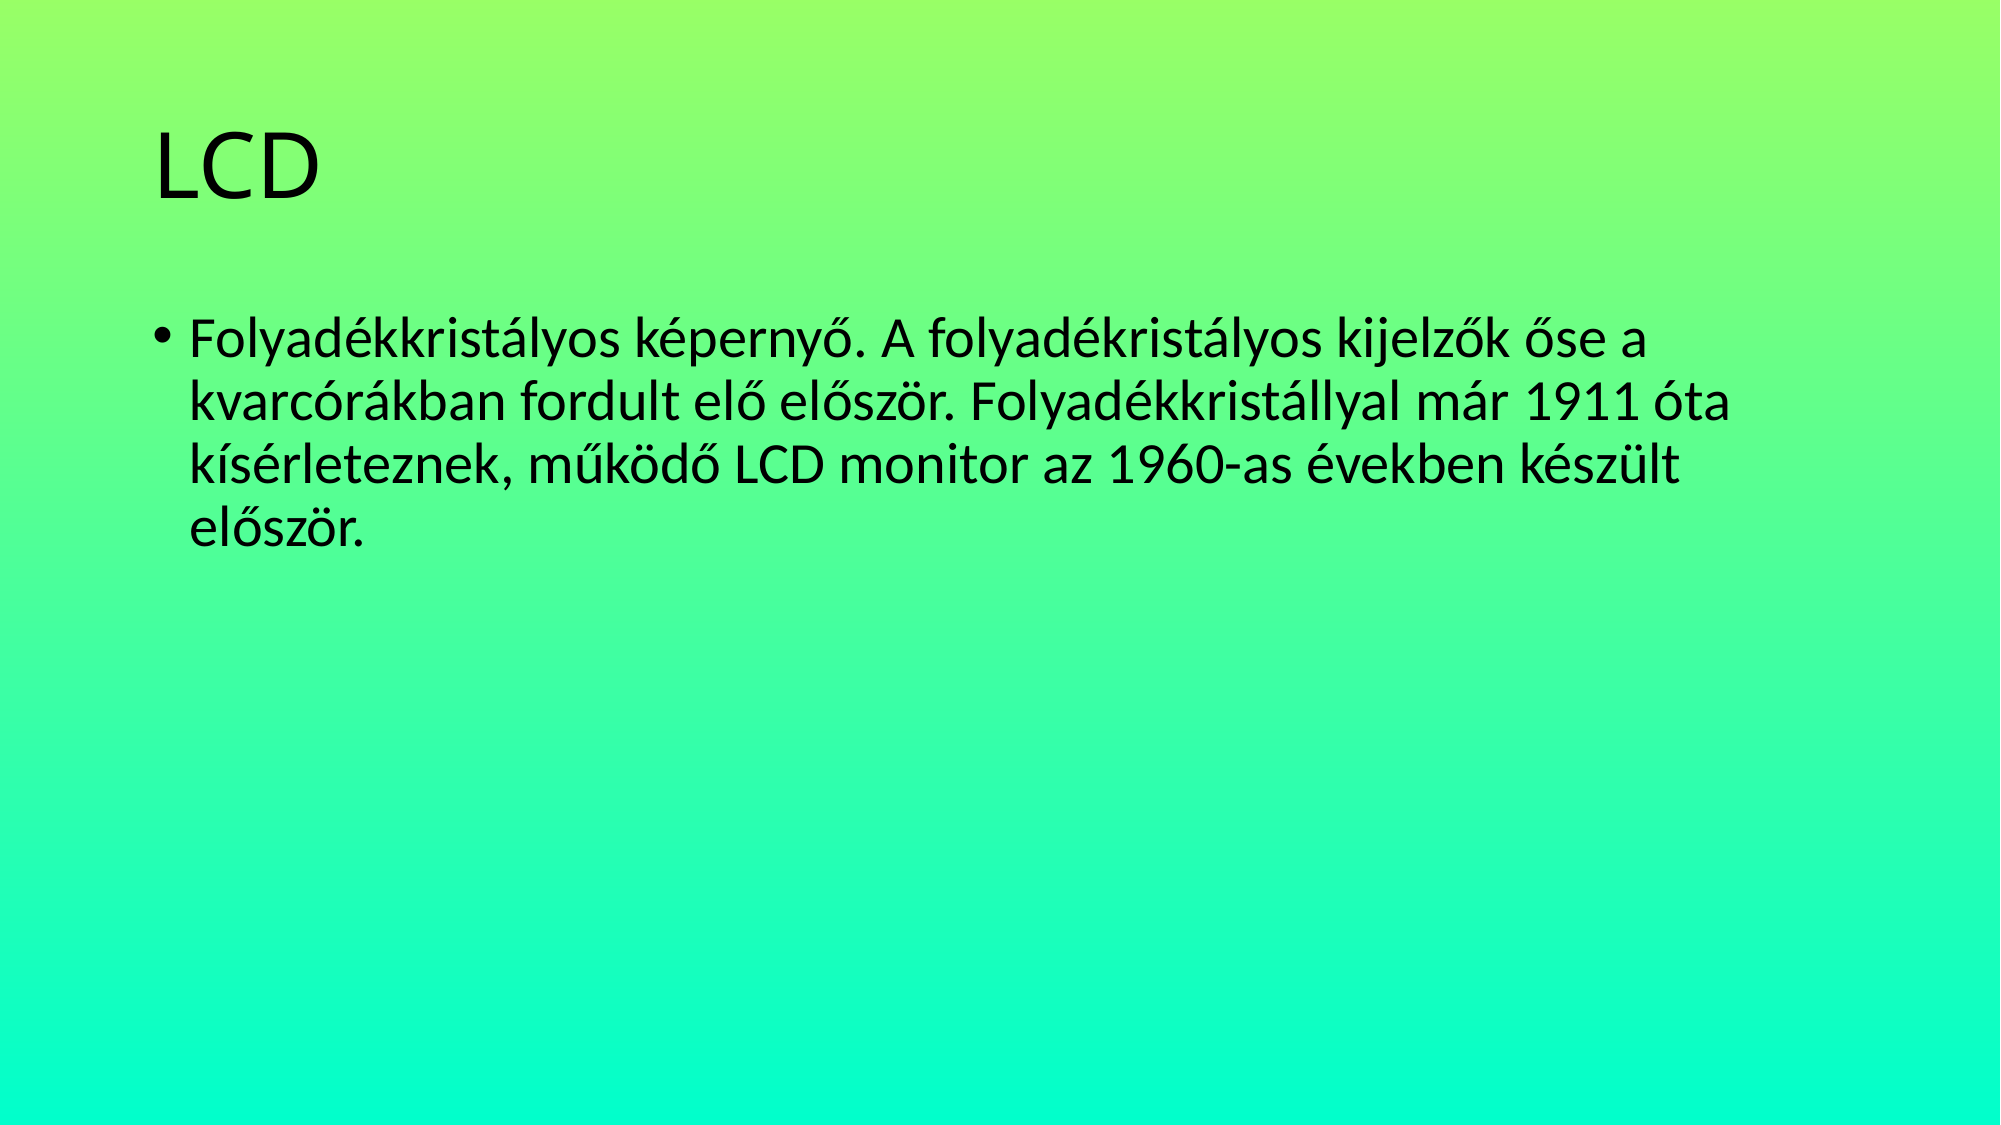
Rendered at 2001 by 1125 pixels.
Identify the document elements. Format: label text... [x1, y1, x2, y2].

list Folyadékkristályos képernyő. A folyadékristályos kijelzők őse a kvarcórákban fordult elő először. Folyadékkristállyal már 1911 óta kísérleteznek, működő LCD monitor az 1960-as években készült először. [137, 299, 1863, 1014]
title LCD [137, 59, 1863, 278]
